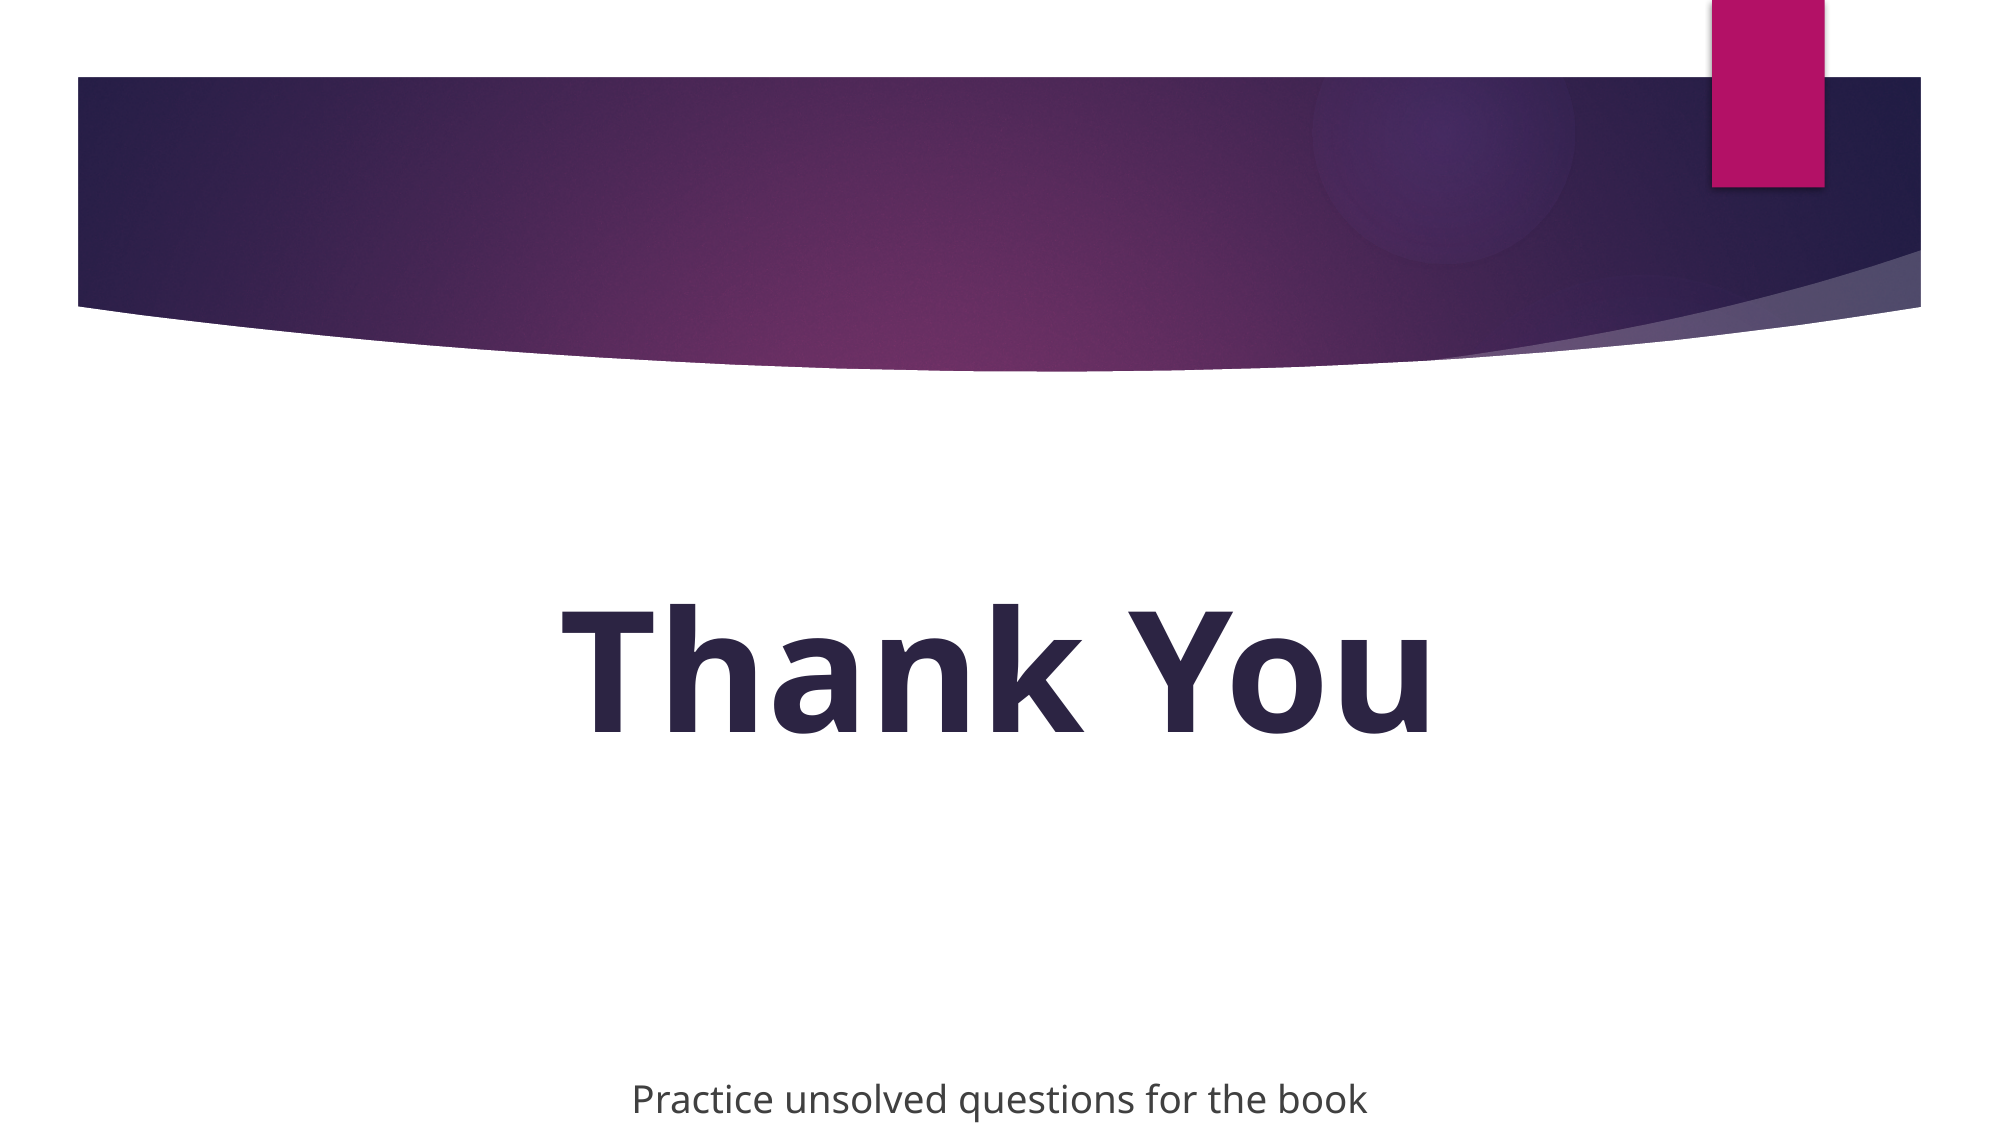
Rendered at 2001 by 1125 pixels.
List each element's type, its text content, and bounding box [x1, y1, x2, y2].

list Thank You Practice unsolved questions for the book [0, 370, 2000, 1125]
